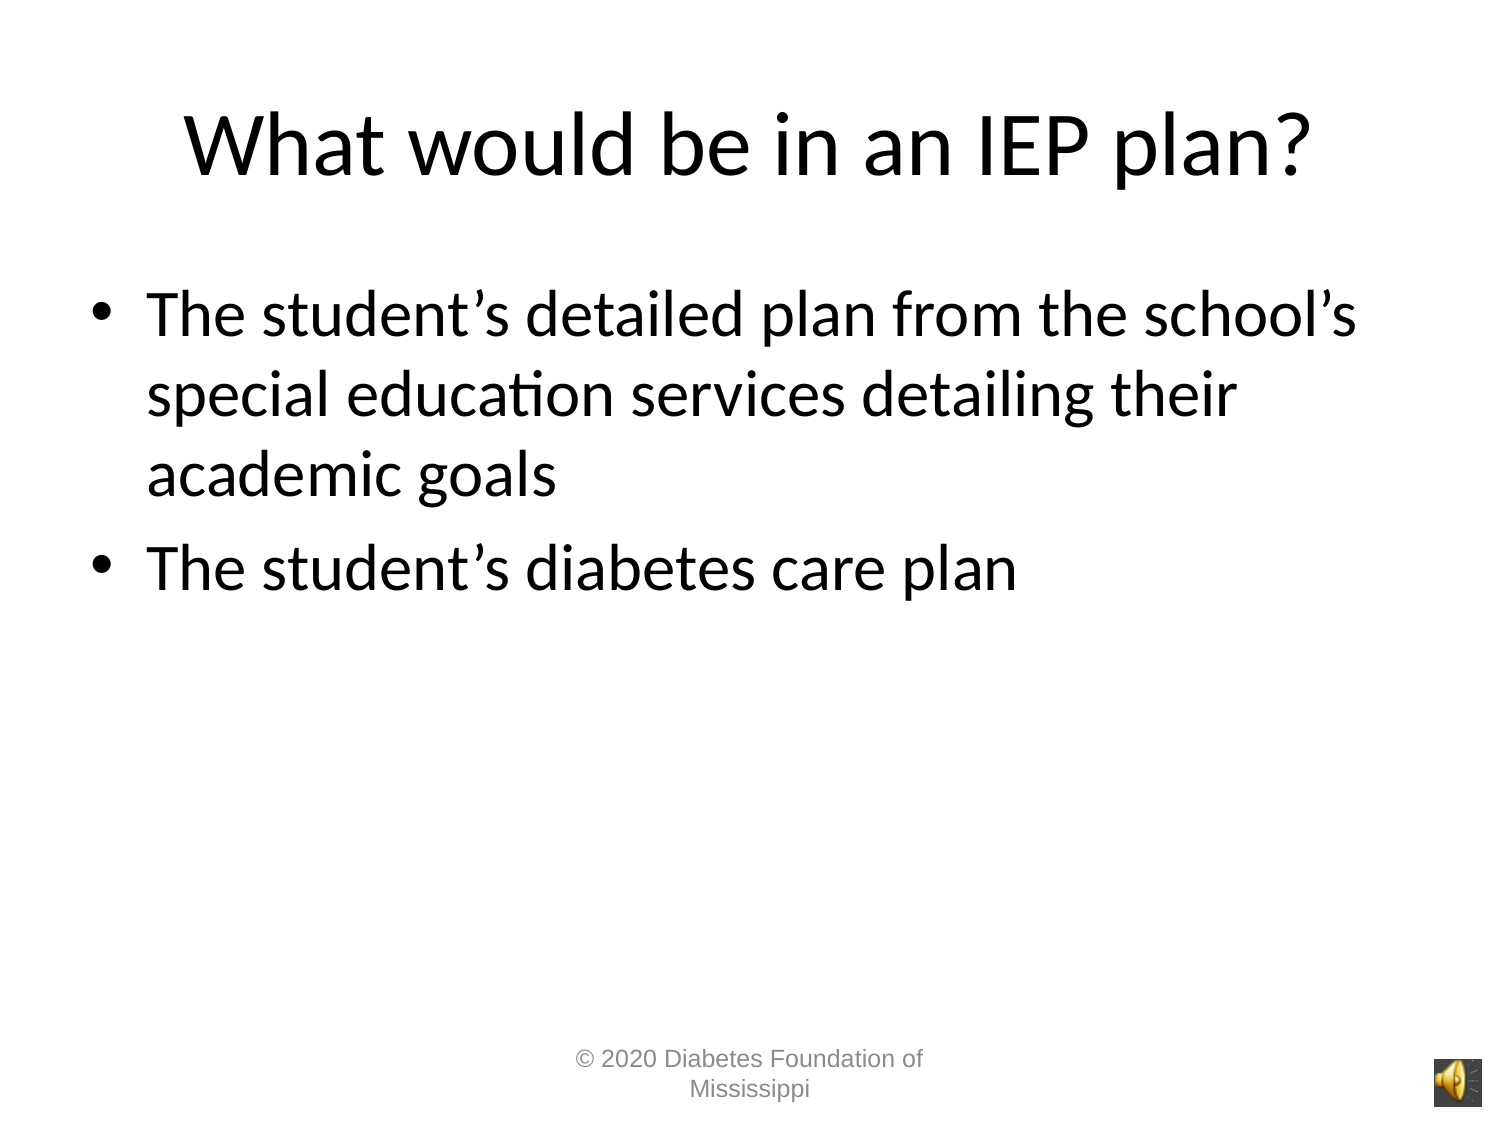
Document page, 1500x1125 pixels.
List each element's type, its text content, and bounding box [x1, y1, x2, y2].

title What would be in an IEP plan? [75, 45, 1425, 233]
list The student’s detailed plan from the school’s special education services detailing their academic goals The student’s diabetes care plan [75, 262, 1425, 1005]
footer © 2020 Diabetes Foundation of Mississippi [512, 1042, 988, 1103]
picture [1433, 1058, 1484, 1109]
